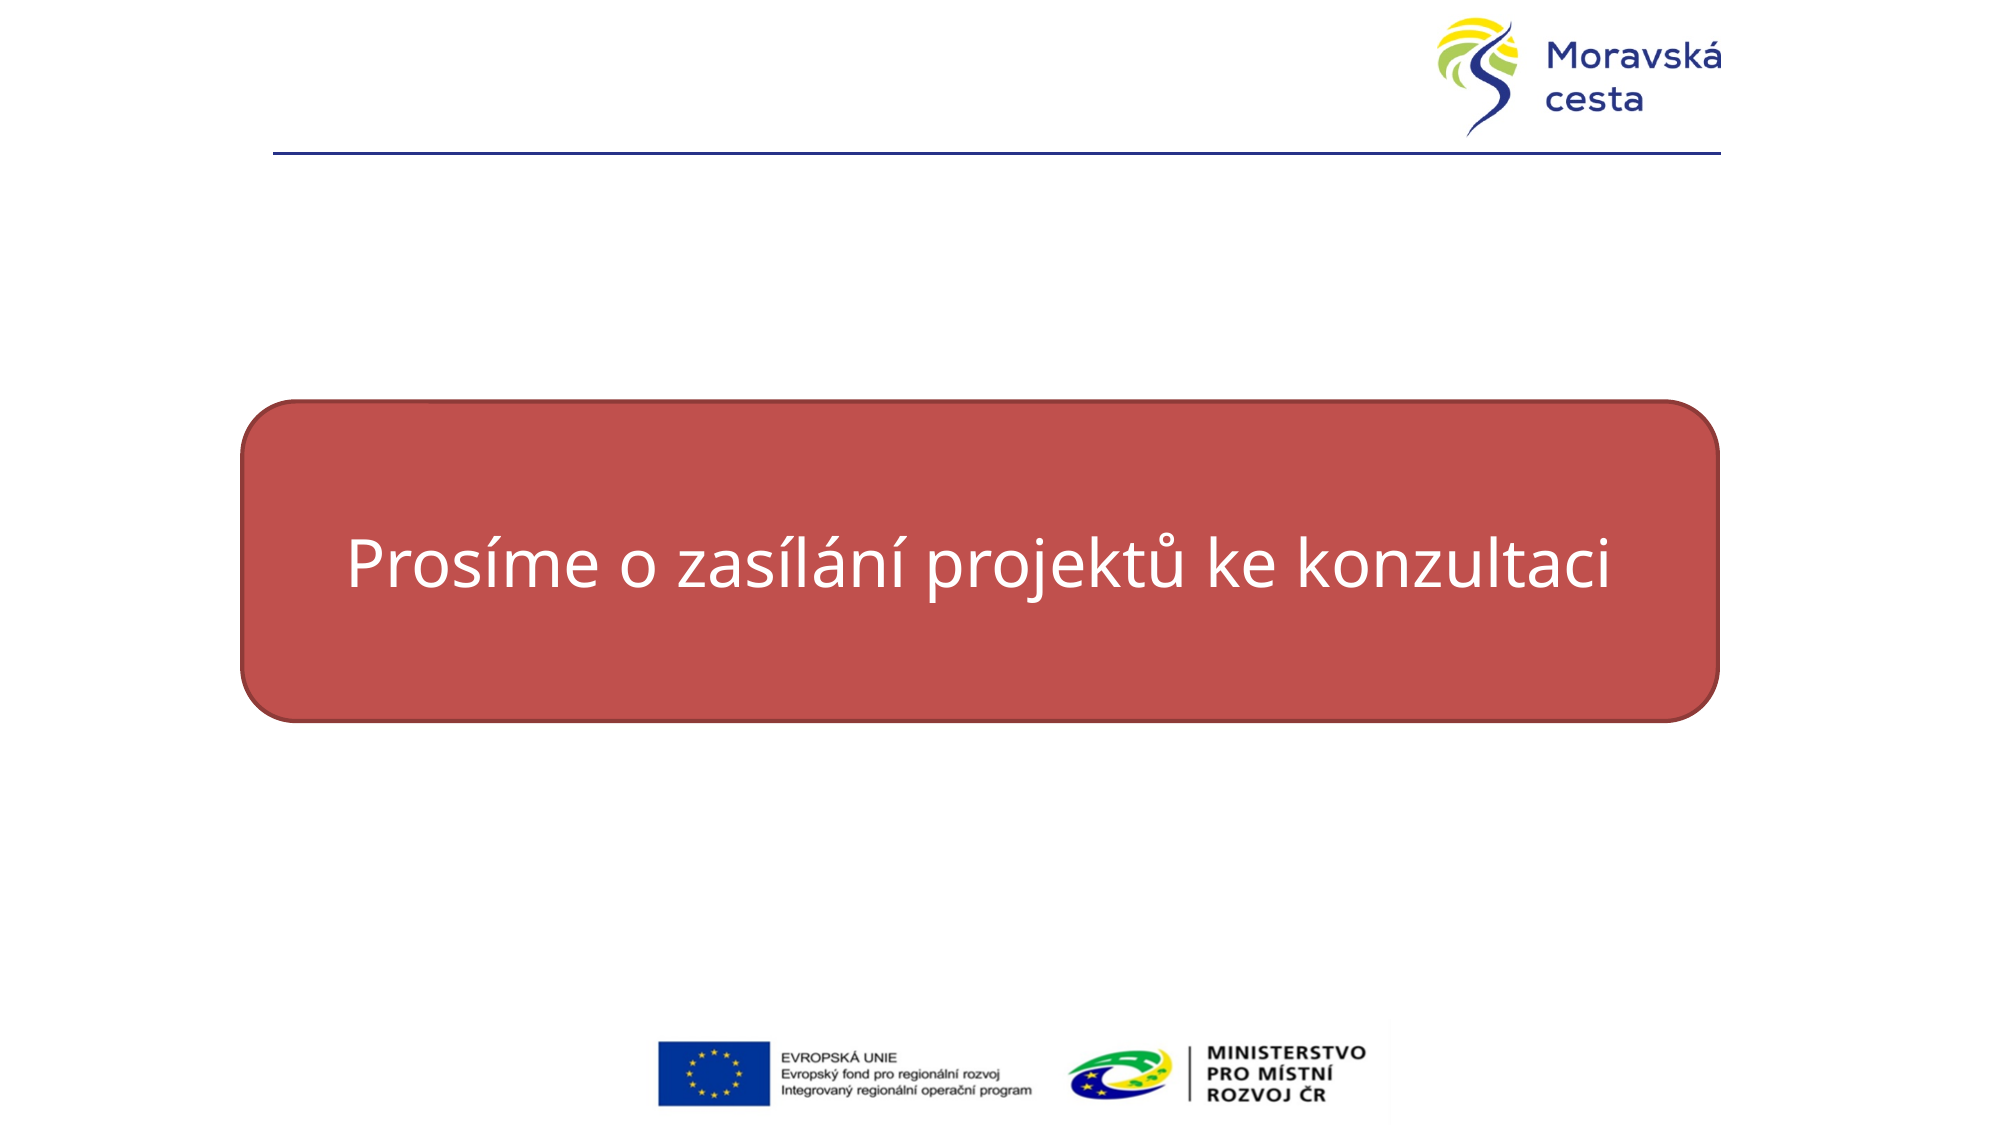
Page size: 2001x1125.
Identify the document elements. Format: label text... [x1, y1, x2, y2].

picture [1436, 14, 1721, 138]
text_box Prosíme o zasílání projektů ke konzultaci [240, 399, 1720, 724]
picture [633, 1018, 1629, 1125]
